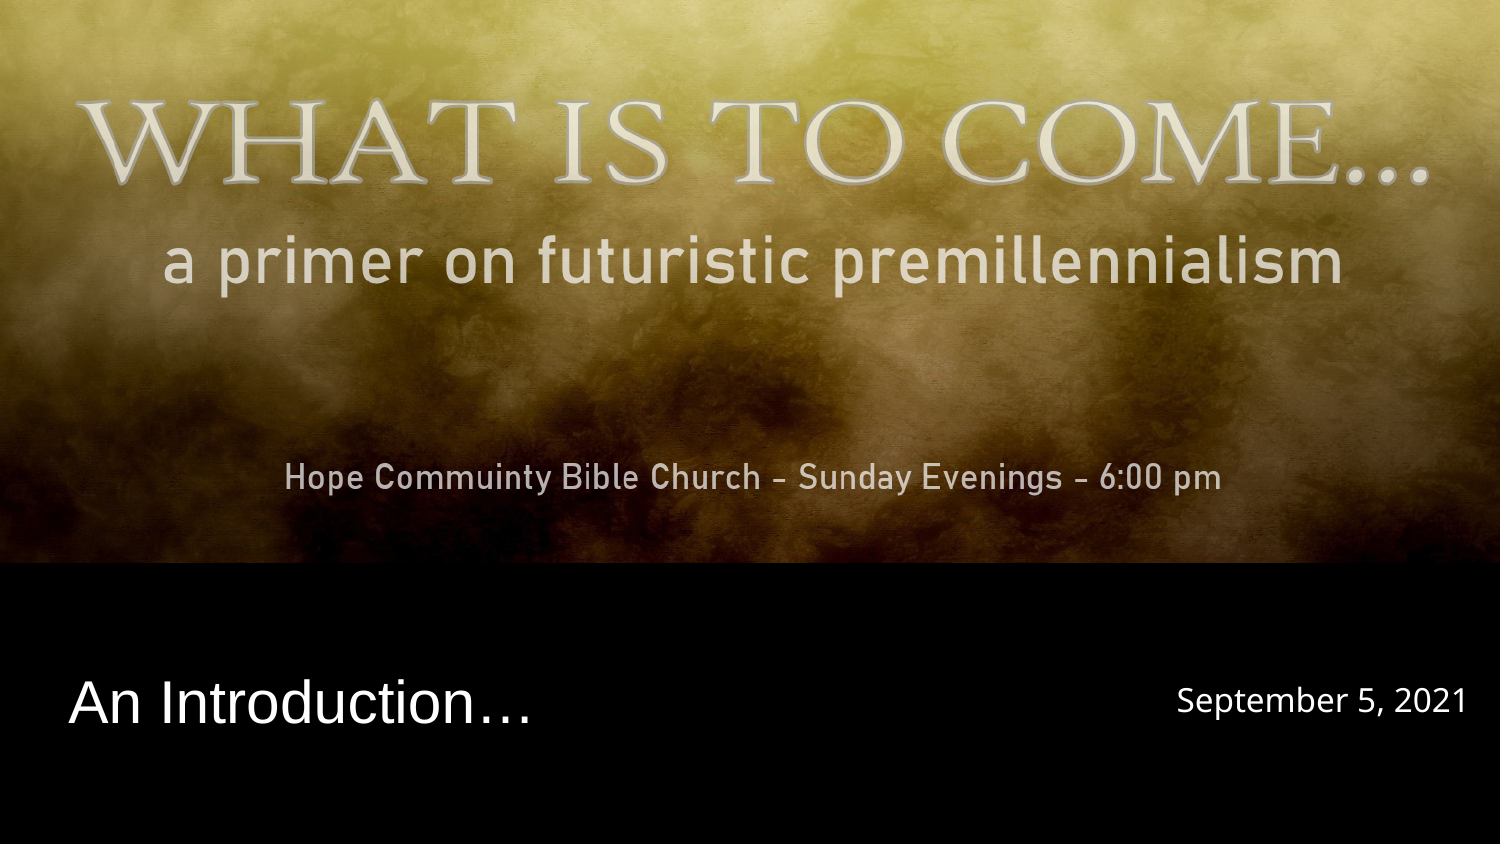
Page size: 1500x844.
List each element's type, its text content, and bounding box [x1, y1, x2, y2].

picture [0, 0, 1500, 563]
title An Introduction… [53, 626, 1018, 783]
text_box September 5, 2021 [1049, 671, 1486, 727]
